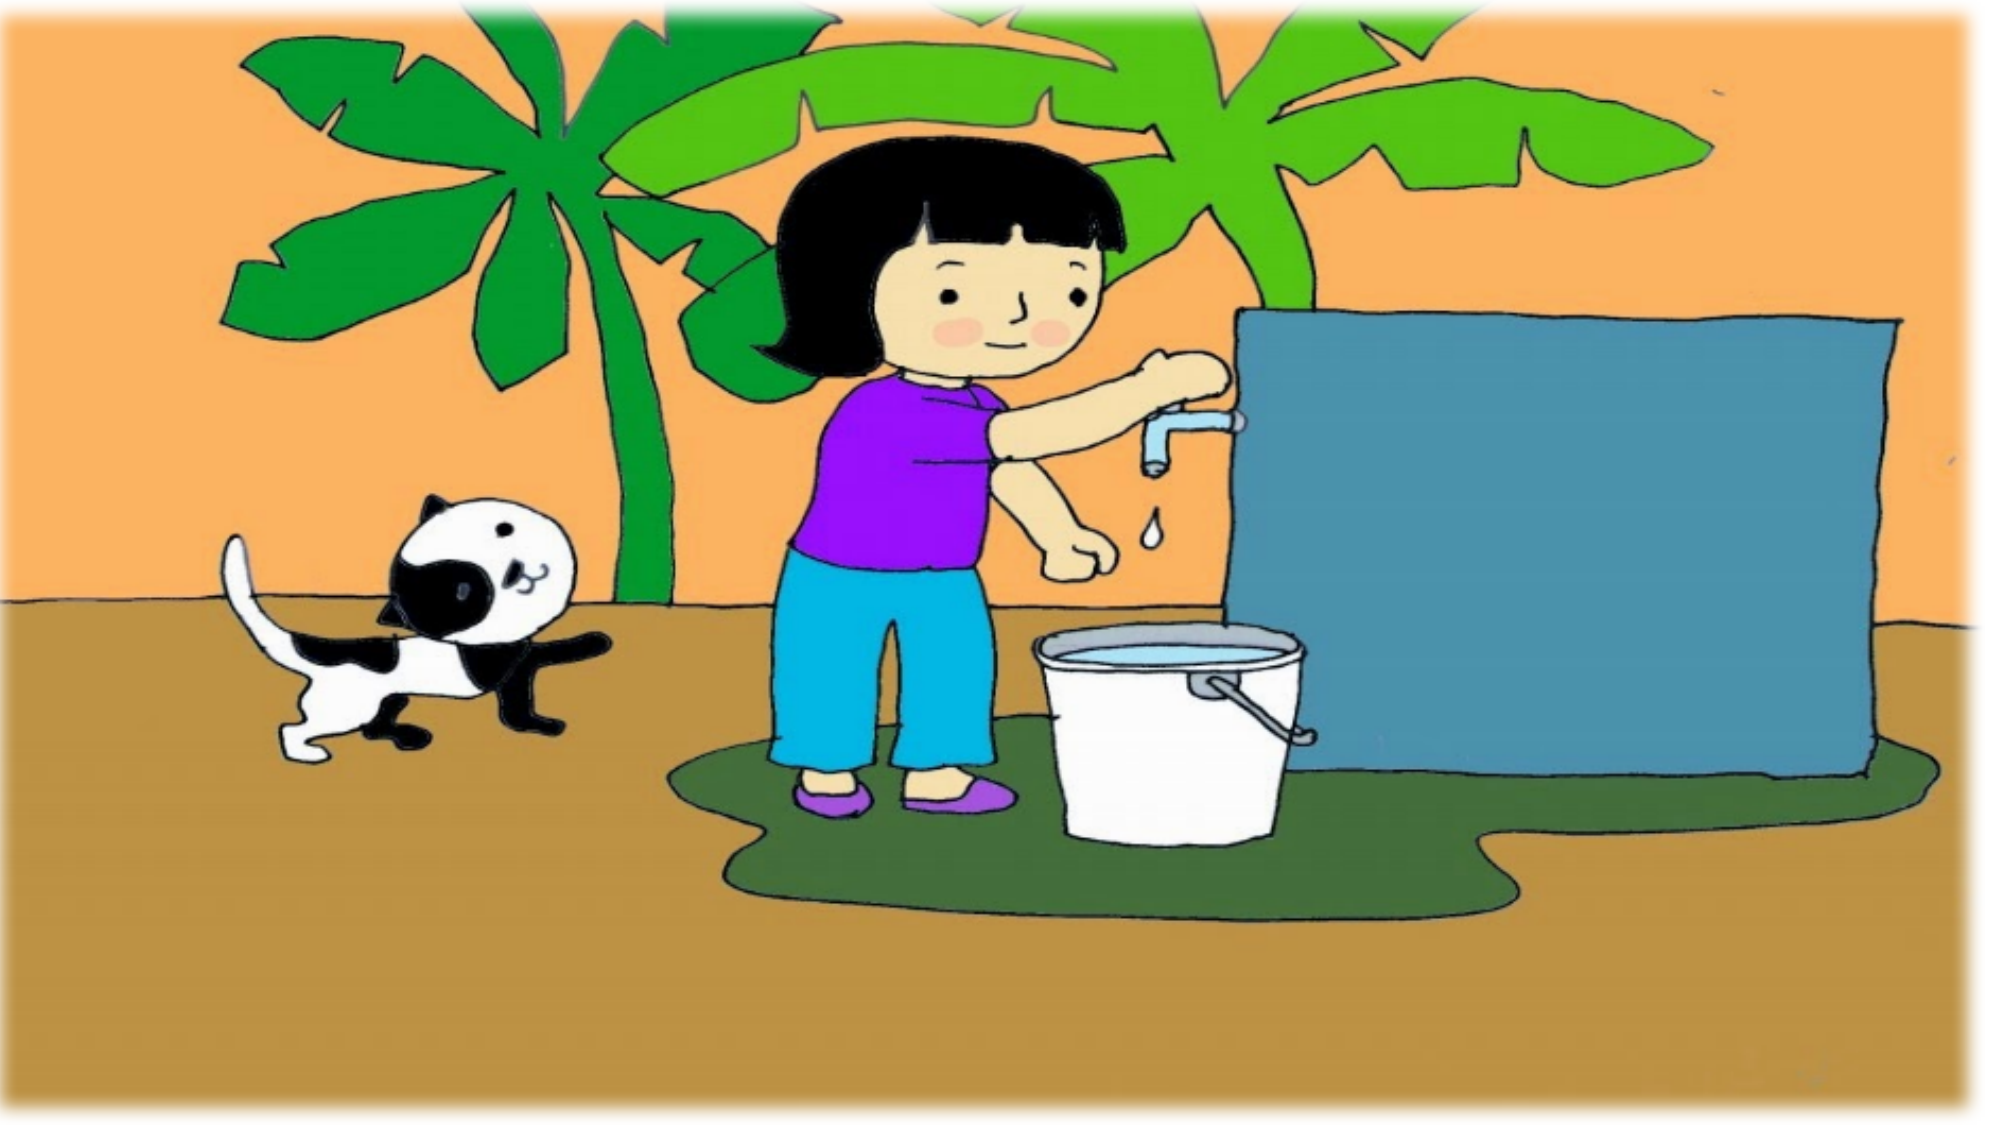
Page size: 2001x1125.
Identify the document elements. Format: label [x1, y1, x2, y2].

list [0, 0, 1985, 1125]
